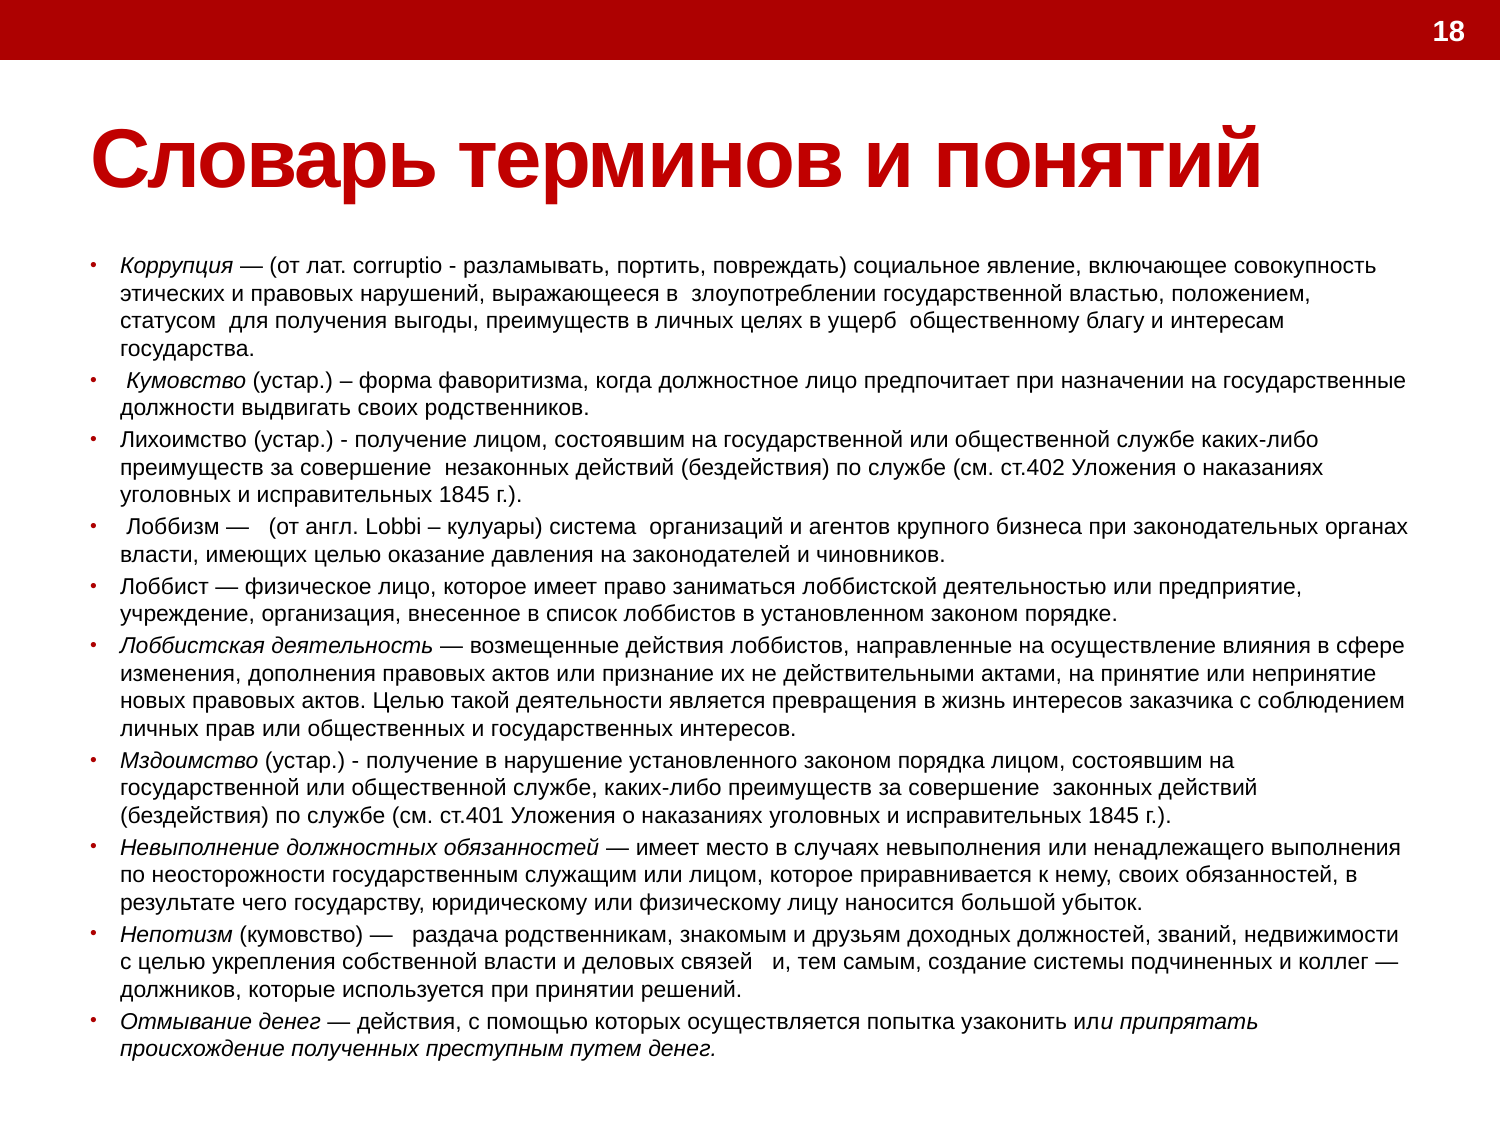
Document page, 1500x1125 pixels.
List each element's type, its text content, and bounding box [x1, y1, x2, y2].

list Коррупция — (от лат. corruptio - разламывать, портить, повреждать) социальное явление, включающее совокупность этических и правовых нарушений, выражающееся в злоупотреблении государственной властью, положением, статусом для получения выгоды, преимуществ в личных целях в ущерб общественному благу и интересам государства. Кумовство (устар.) – форма фаворитизма, когда должностное лицо предпочитает при назначении на государственные должности выдвигать своих родственников. Лихоимство (устар.) - получение лицом, состоявшим на государственной или общественной службе каких-либо преимуществ за совершение незаконных действий (бездействия) по службе (см. ст.402 Уложения о наказаниях уголовных и исправительных 1845 г.). Лоббизм — (от англ. Lobbi – кулуары) система организаций и агентов крупного бизнеса при законодательных органах власти, имеющих целью оказание давления на законодателей и чиновников. Лоббист — физическое лицо, которое имеет право заниматься лоббистской деятельностью или предприятие, учреждение, организация, внесенное в список лоббистов в установленном законом порядке. Лоббистская деятельность — возмещенные действия лоббистов, направленные на осуществление влияния в сфере изменения, дополнения правовых актов или признание их не действительными актами, на принятие или непринятие новых правовых актов. Целью такой деятельности является превращения в жизнь интересов заказчика с соблюдением личных прав или общественных и государственных интересов. Мздоимство (устар.) - получение в нарушение установленного законом порядка лицом, состоявшим на государственной или общественной службе, каких-либо преимуществ за совершение законных действий (бездействия) по службе (см. ст.401 Уложения о наказаниях уголовных и исправительных 1845 г.). Невыполнение должностных обязанностей — имеет место в случаях невыполнения или ненадлежащего выполнения по неосторожности государственным служащим или лицом, которое приравнивается к нему, своих обязанностей, в результате чего государству, юридическому или физическому лицу наносится большой убыток. Непотизм (кумовство) — раздача родственникам, знакомым и друзьям доходных должностей, званий, недвижимости с целью укрепления собственной власти и деловых связей и, тем самым, создание системы подчиненных и коллег — должников, которые используется при принятии решений. Отмывание денег — действия, с помощью которых осуществляется попытка узаконить или припрятать происхождение полученных преступным путем денег. [75, 243, 1425, 1083]
slide_number 18 [1305, 3, 1481, 57]
title Словарь терминов и понятий [75, 87, 1424, 220]
